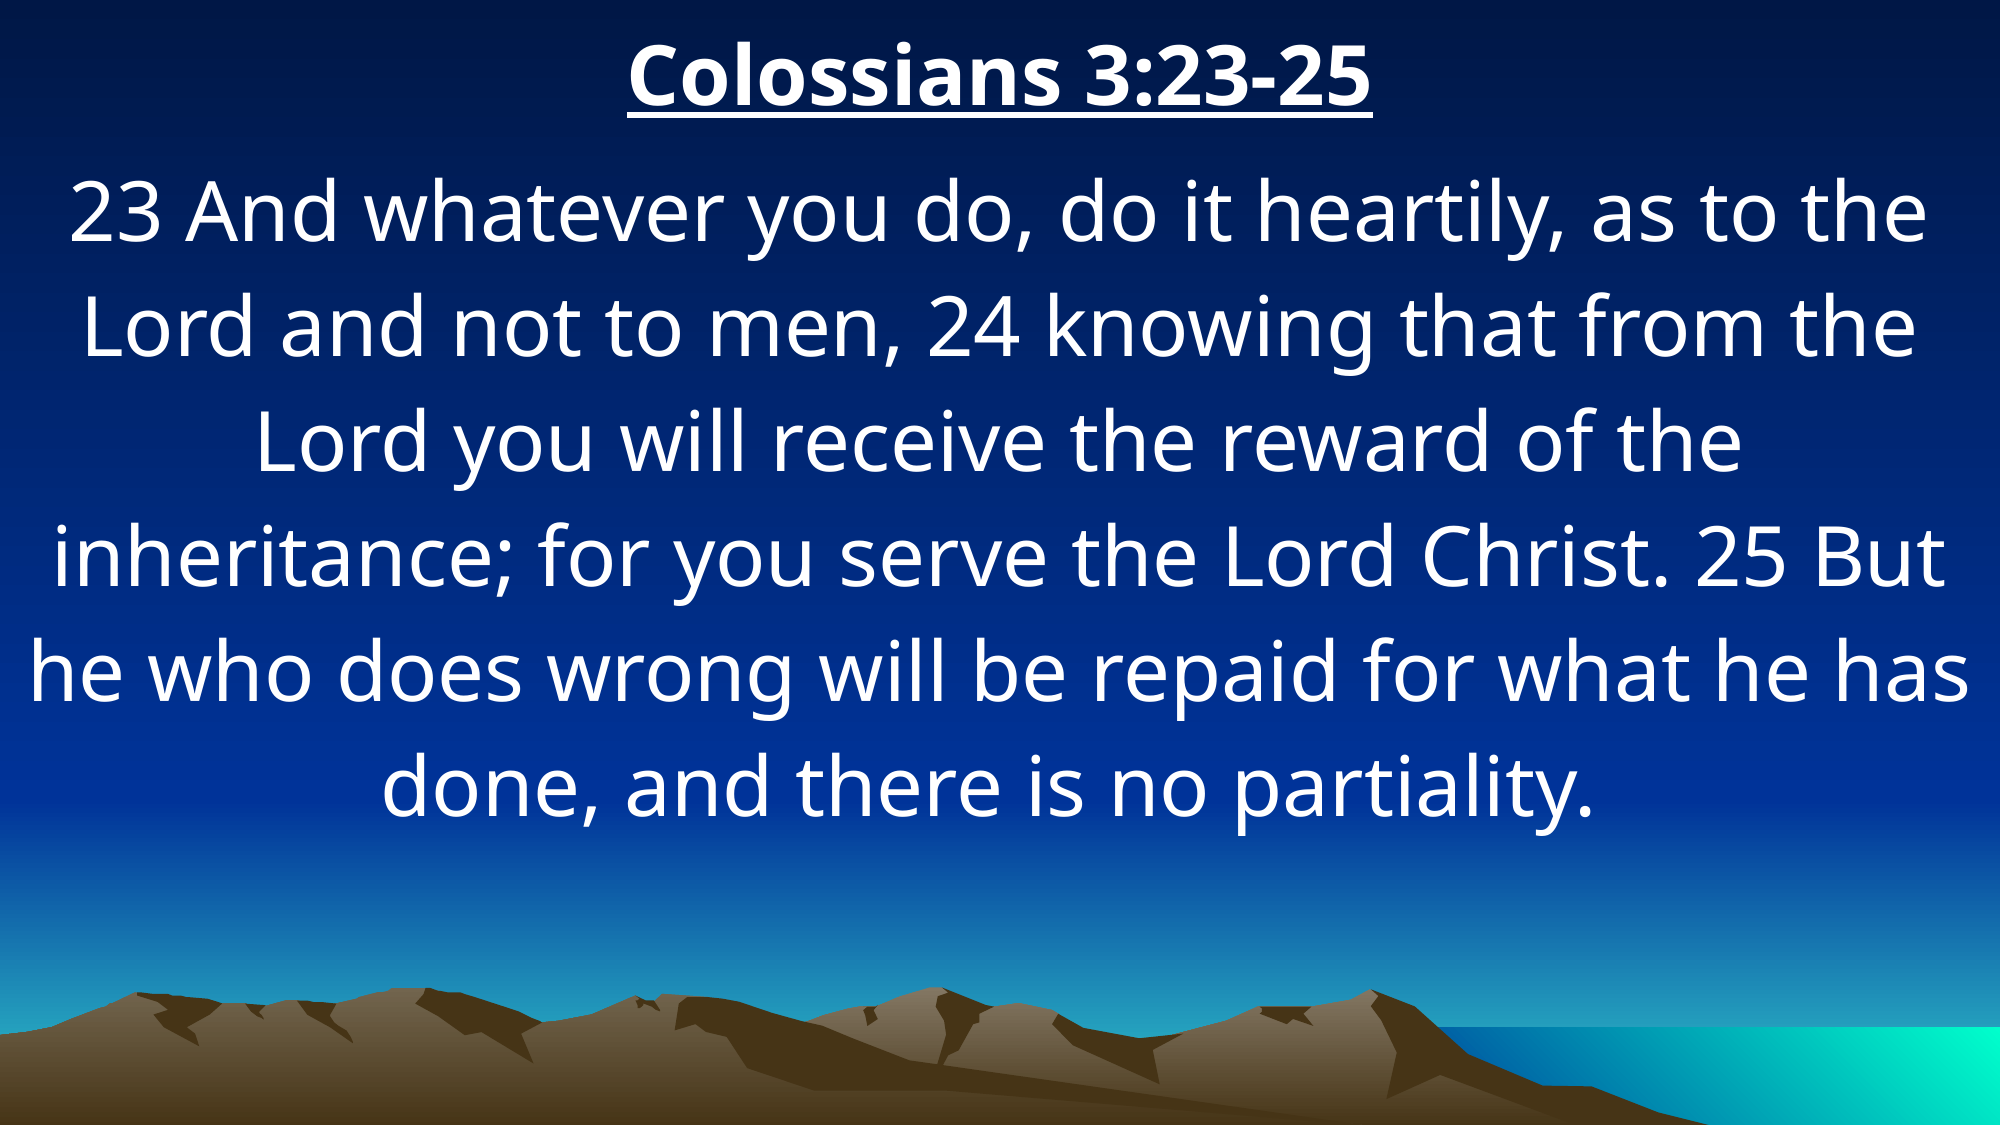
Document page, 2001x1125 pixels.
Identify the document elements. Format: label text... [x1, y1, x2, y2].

text_box Colossians 3:23-25 23 And whatever you do, do it heartily, as to the Lord and not to men, 24 knowing that from the Lord you will receive the reward of the inheritance; for you serve the Lord Christ. 25 But he who does wrong will be repaid for what he has done, and there is no partiality. [0, 0, 2000, 900]
